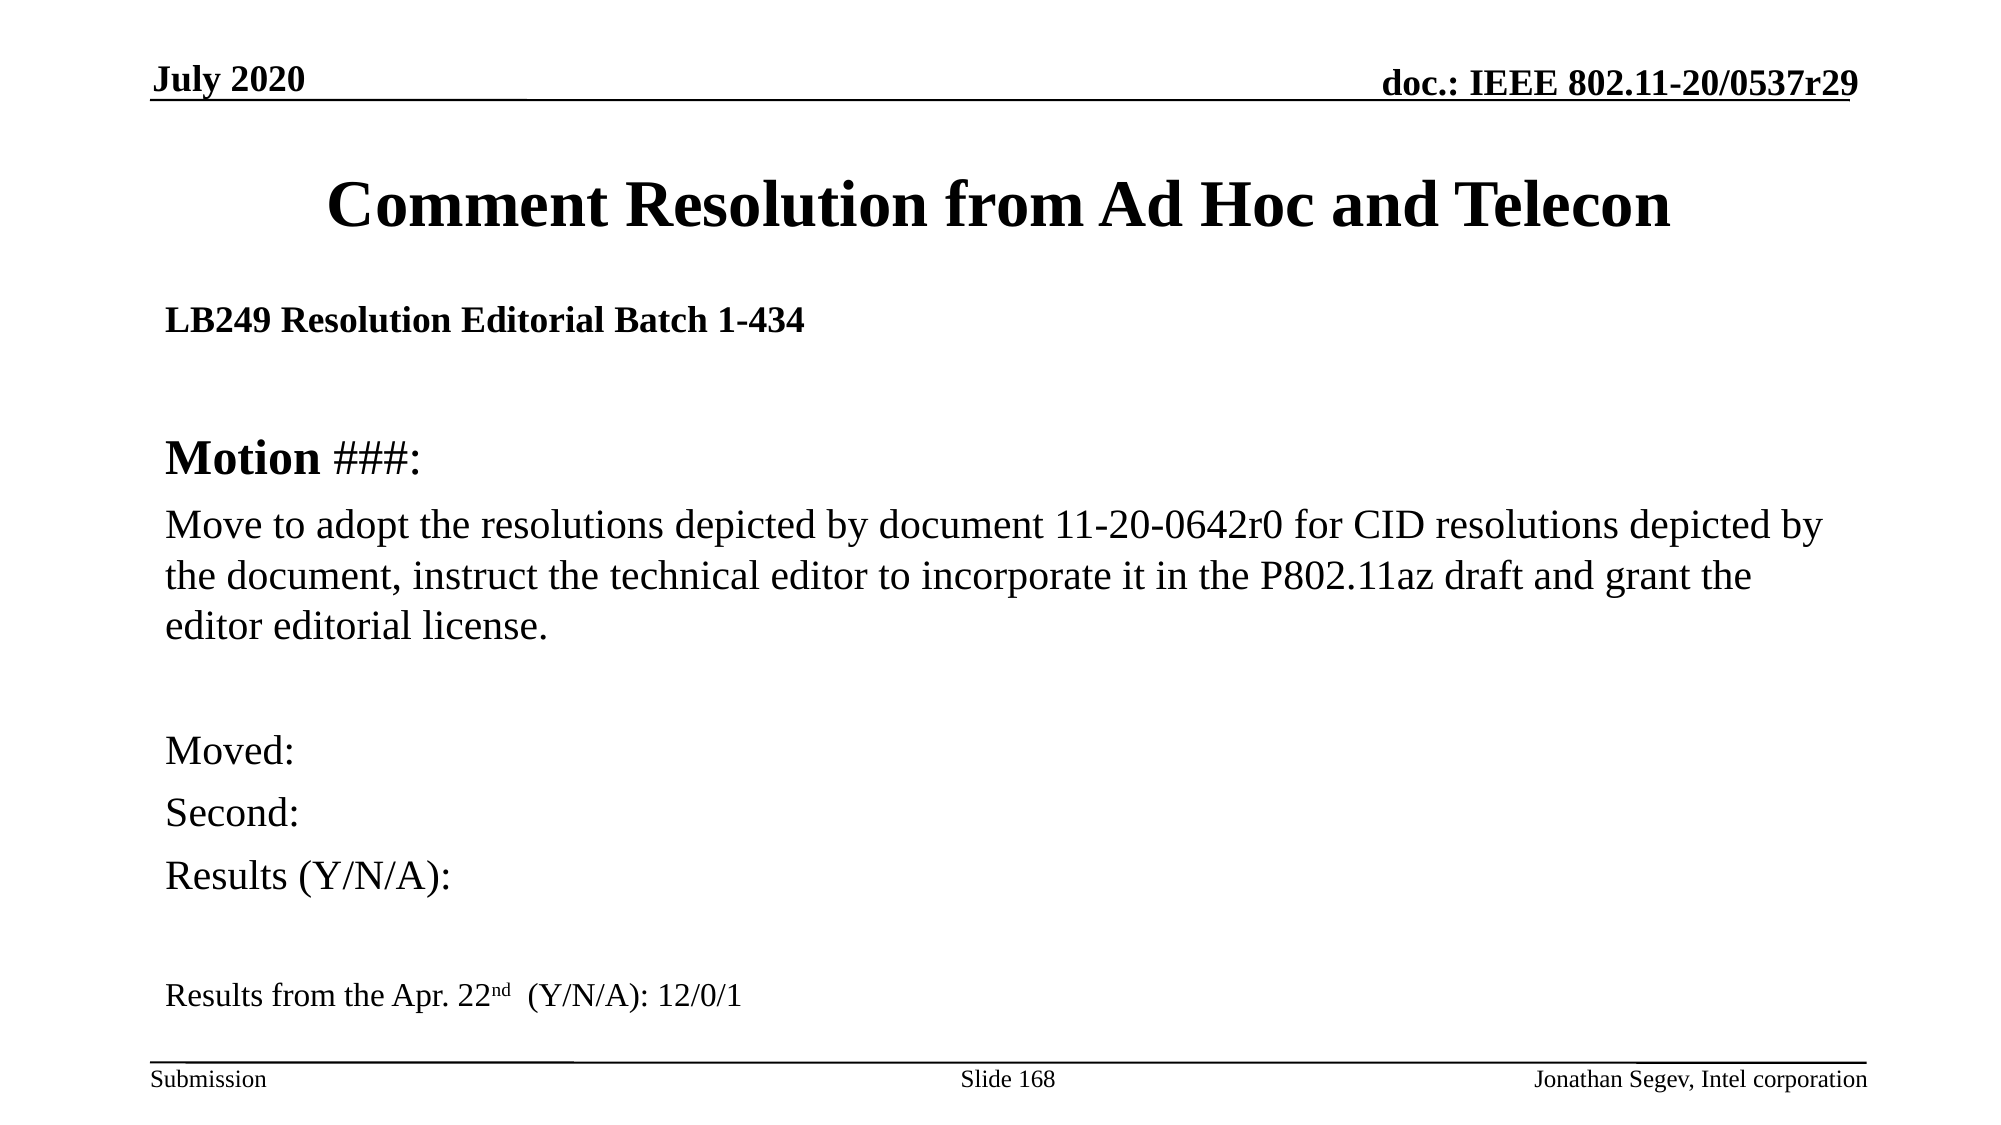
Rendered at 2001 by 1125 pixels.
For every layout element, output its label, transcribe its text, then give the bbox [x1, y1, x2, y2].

footer Jonathan Segev, Intel corporation [1171, 1061, 1869, 1093]
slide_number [152, 54, 563, 100]
slide_number Slide 168 [950, 1061, 1067, 1123]
list LB249 Resolution Editorial Batch 1-434 Motion ###: Move to adopt the resolutions depicted by document 11-20-0642r0 for CID resolutions depicted by the document, instruct the technical editor to incorporate it in the P802.11az draft and grant the editor editorial license. Moved: Second: Results (Y/N/A): Results from the Apr. 22nd (Y/N/A): 12/0/1 [149, 286, 1850, 1000]
title Comment Resolution from Ad Hoc and Telecon [149, 112, 1850, 286]
